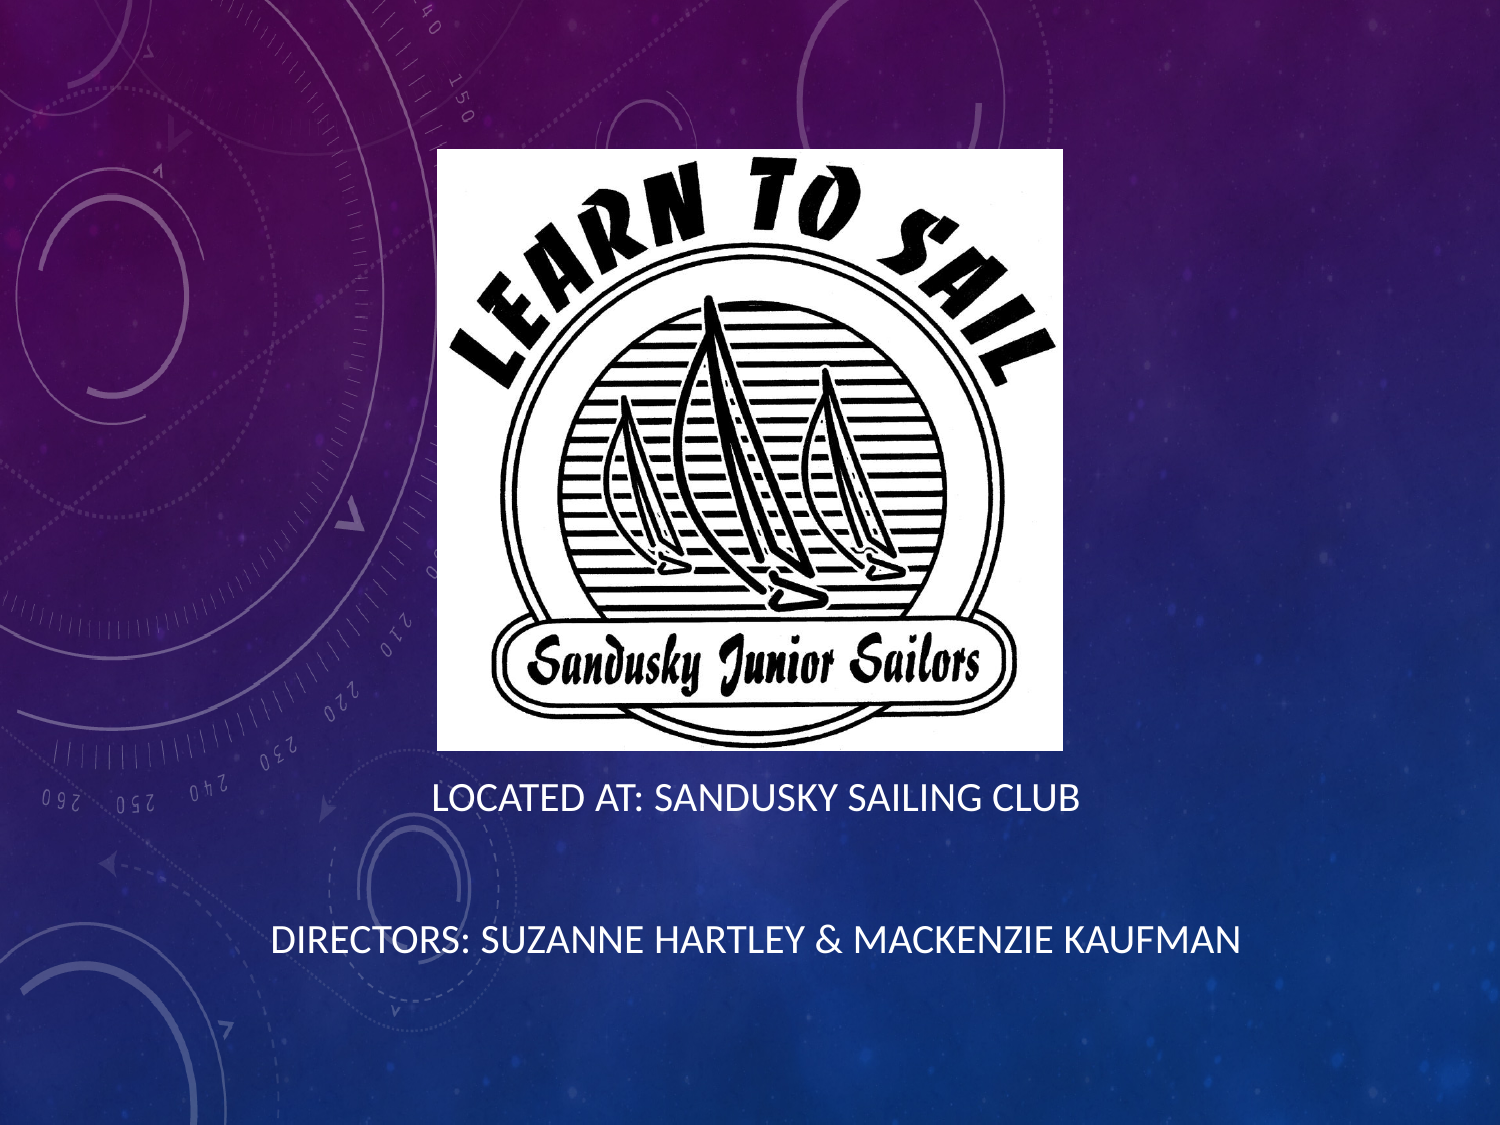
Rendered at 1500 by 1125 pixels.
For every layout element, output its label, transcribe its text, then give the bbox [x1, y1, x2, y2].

picture [0, 0, 1500, 1125]
subtitle Located at: Sandusky Sailing Club Directors: Suzanne Hartley & MacKenzie Kaufman [200, 762, 1313, 1050]
